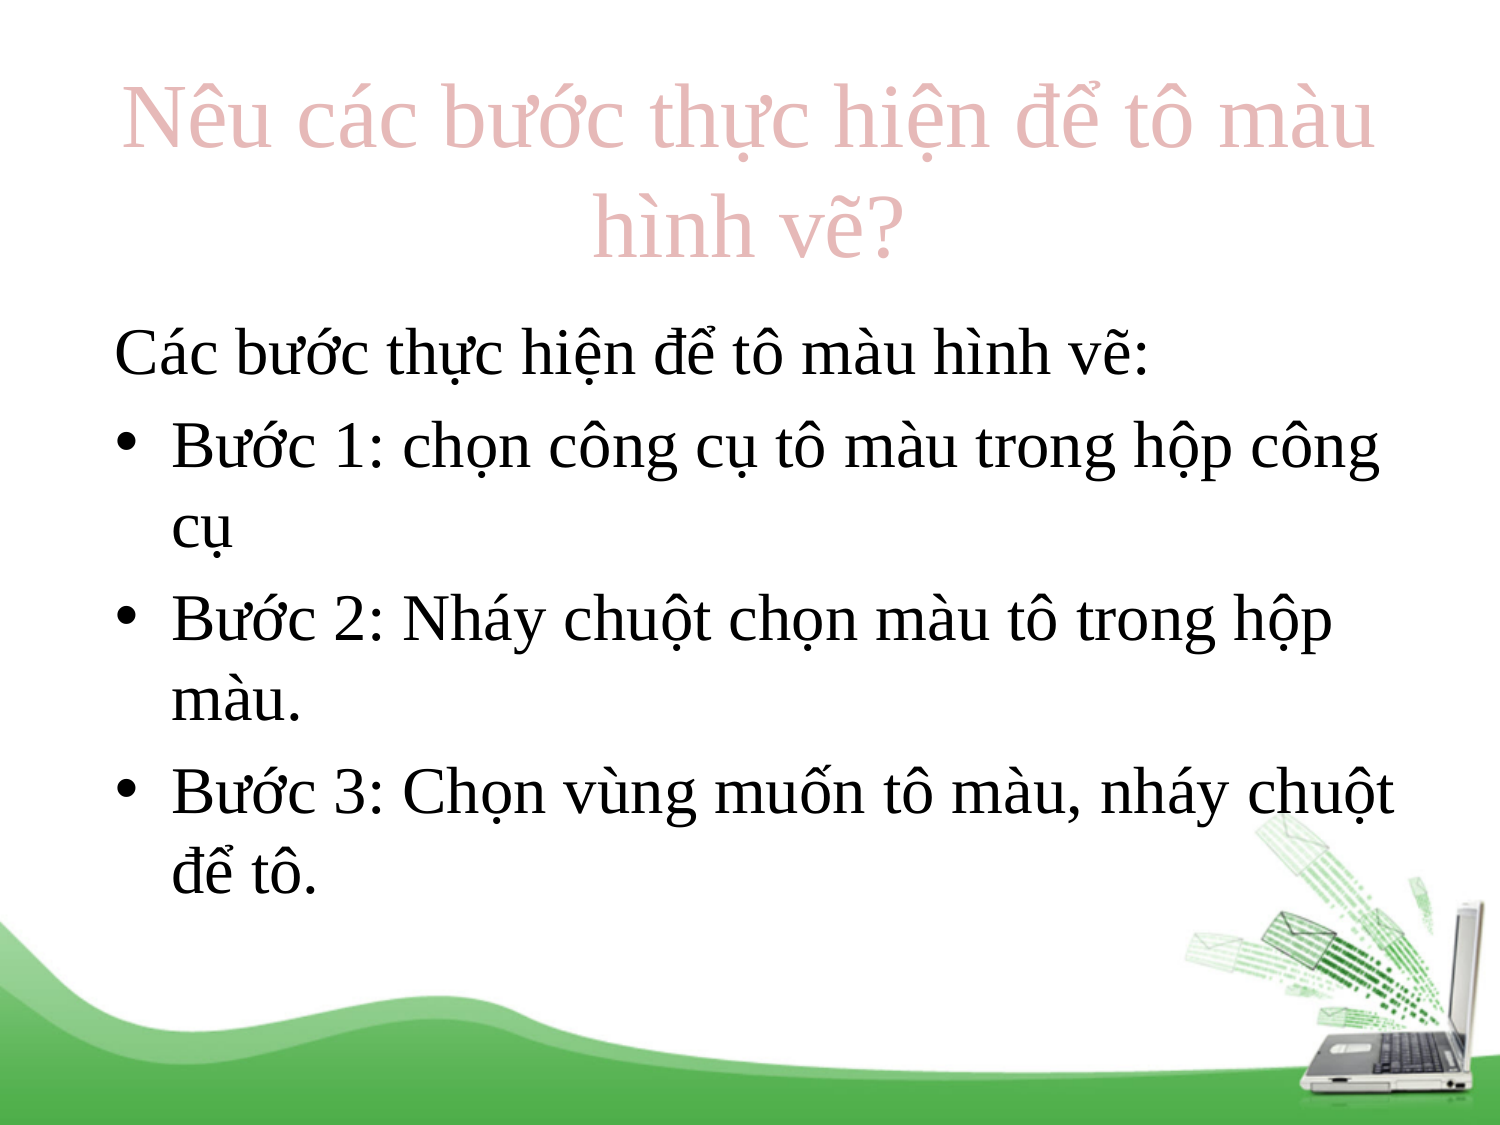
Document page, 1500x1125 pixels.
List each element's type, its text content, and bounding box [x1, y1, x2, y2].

picture [0, 0, 1500, 1125]
list Các bước thực hiện để tô màu hình vẽ: Bước 1: chọn công cụ tô màu trong hộp công cụ Bước 2: Nháy chuột chọn màu tô trong hộp màu. Bước 3: Chọn vùng muốn tô màu, nháy chuột để tô. [99, 299, 1451, 1026]
title Nêu các bước thực hiện để tô màu hình vẽ? [74, 44, 1426, 288]
